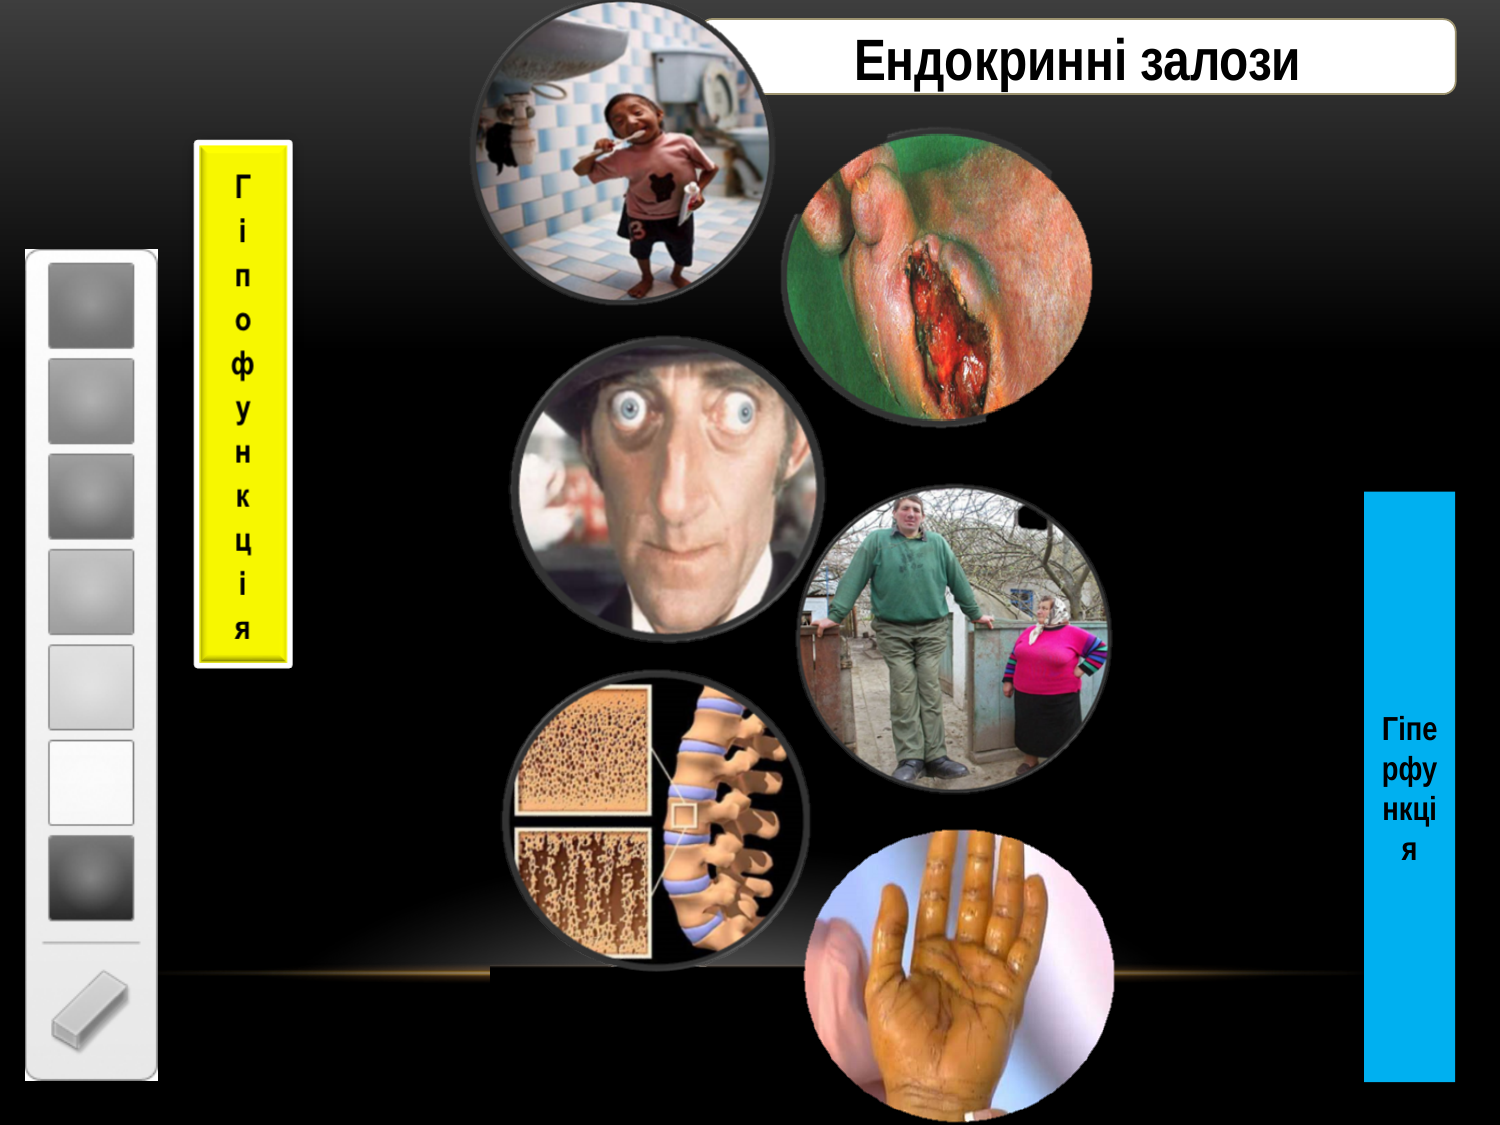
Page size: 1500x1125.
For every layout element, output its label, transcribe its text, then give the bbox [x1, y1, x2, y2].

picture [0, 0, 1500, 1125]
text_box Гіперфункція [1363, 491, 1456, 1083]
text_box Ендокринні залози [784, 18, 1457, 95]
